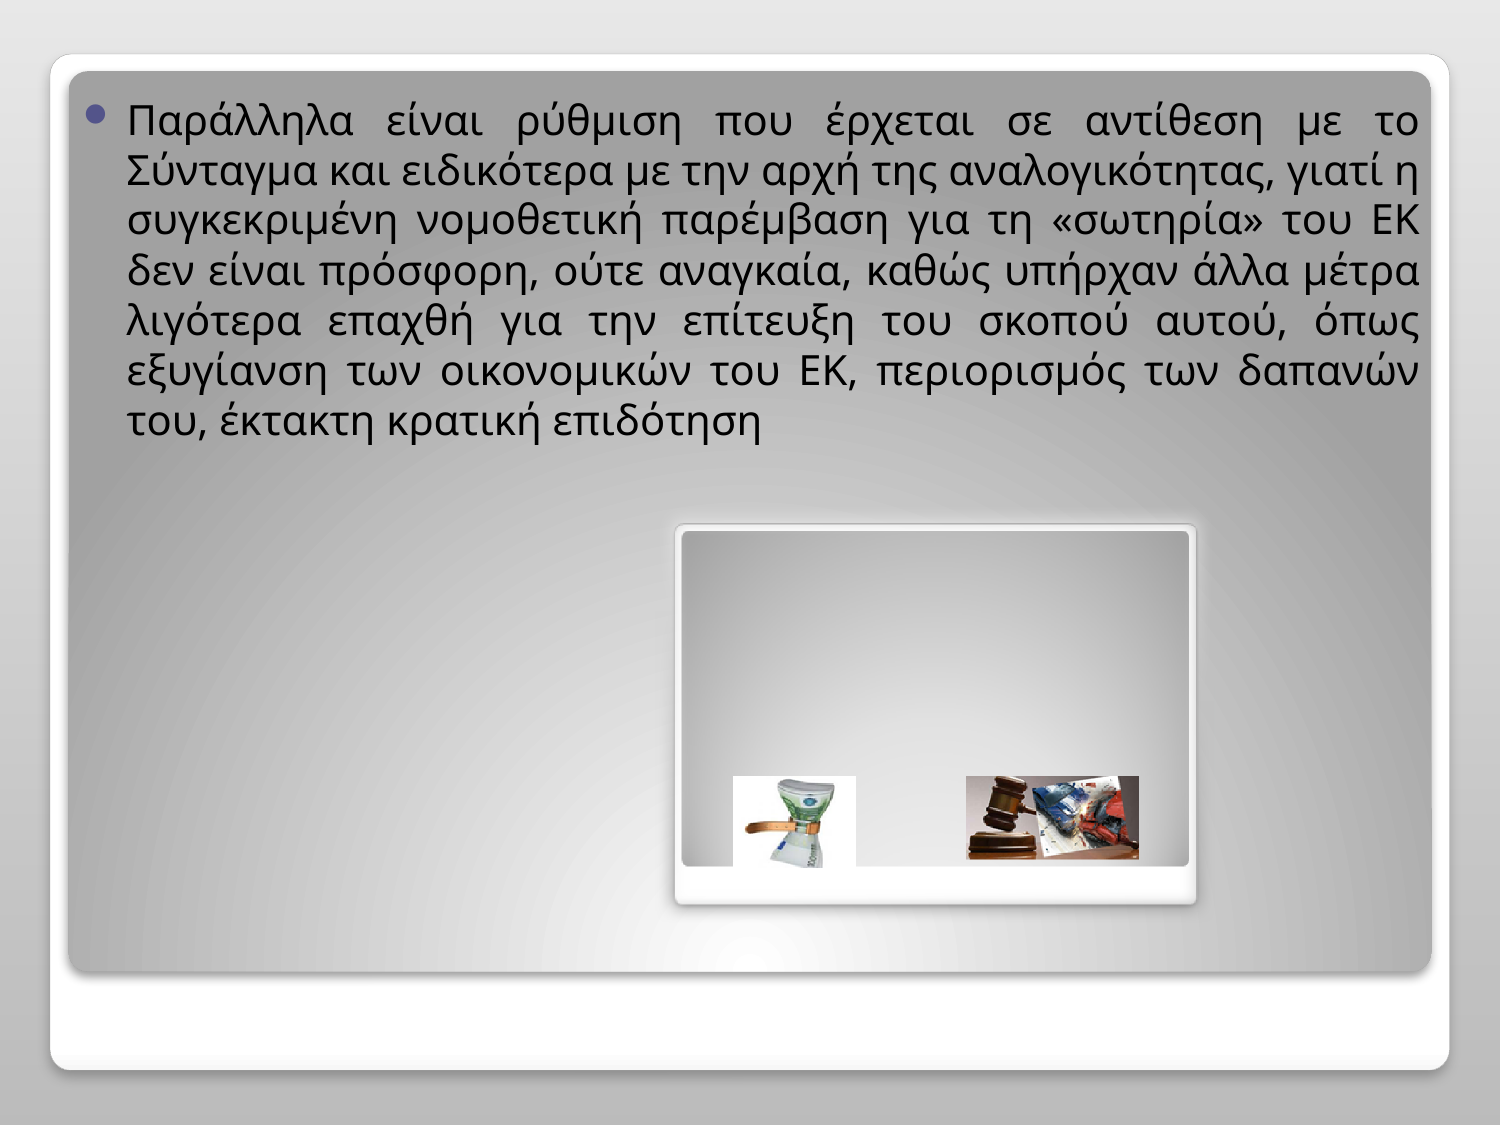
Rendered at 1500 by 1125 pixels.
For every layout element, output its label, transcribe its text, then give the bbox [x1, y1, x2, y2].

list Παράλληλα είναι ρύθμιση που έρχεται σε αντίθεση με το Σύνταγμα και ειδικότερα με την αρχή της αναλογικότητας, γιατί η συγκεκριμένη νομοθετική παρέμβαση για τη «σωτηρία» του ΕΚ δεν είναι πρόσφορη, ούτε αναγκαία, καθώς υπήρχαν άλλα μέτρα λιγότερα επαχθή για την επίτευξη του σκοπού αυτού, όπως εξυγίανση των οικονομικών του ΕΚ, περιορισμός των δαπανών του, έκτακτη κρατική επιδότηση [53, 78, 1436, 1078]
picture [655, 503, 1215, 923]
